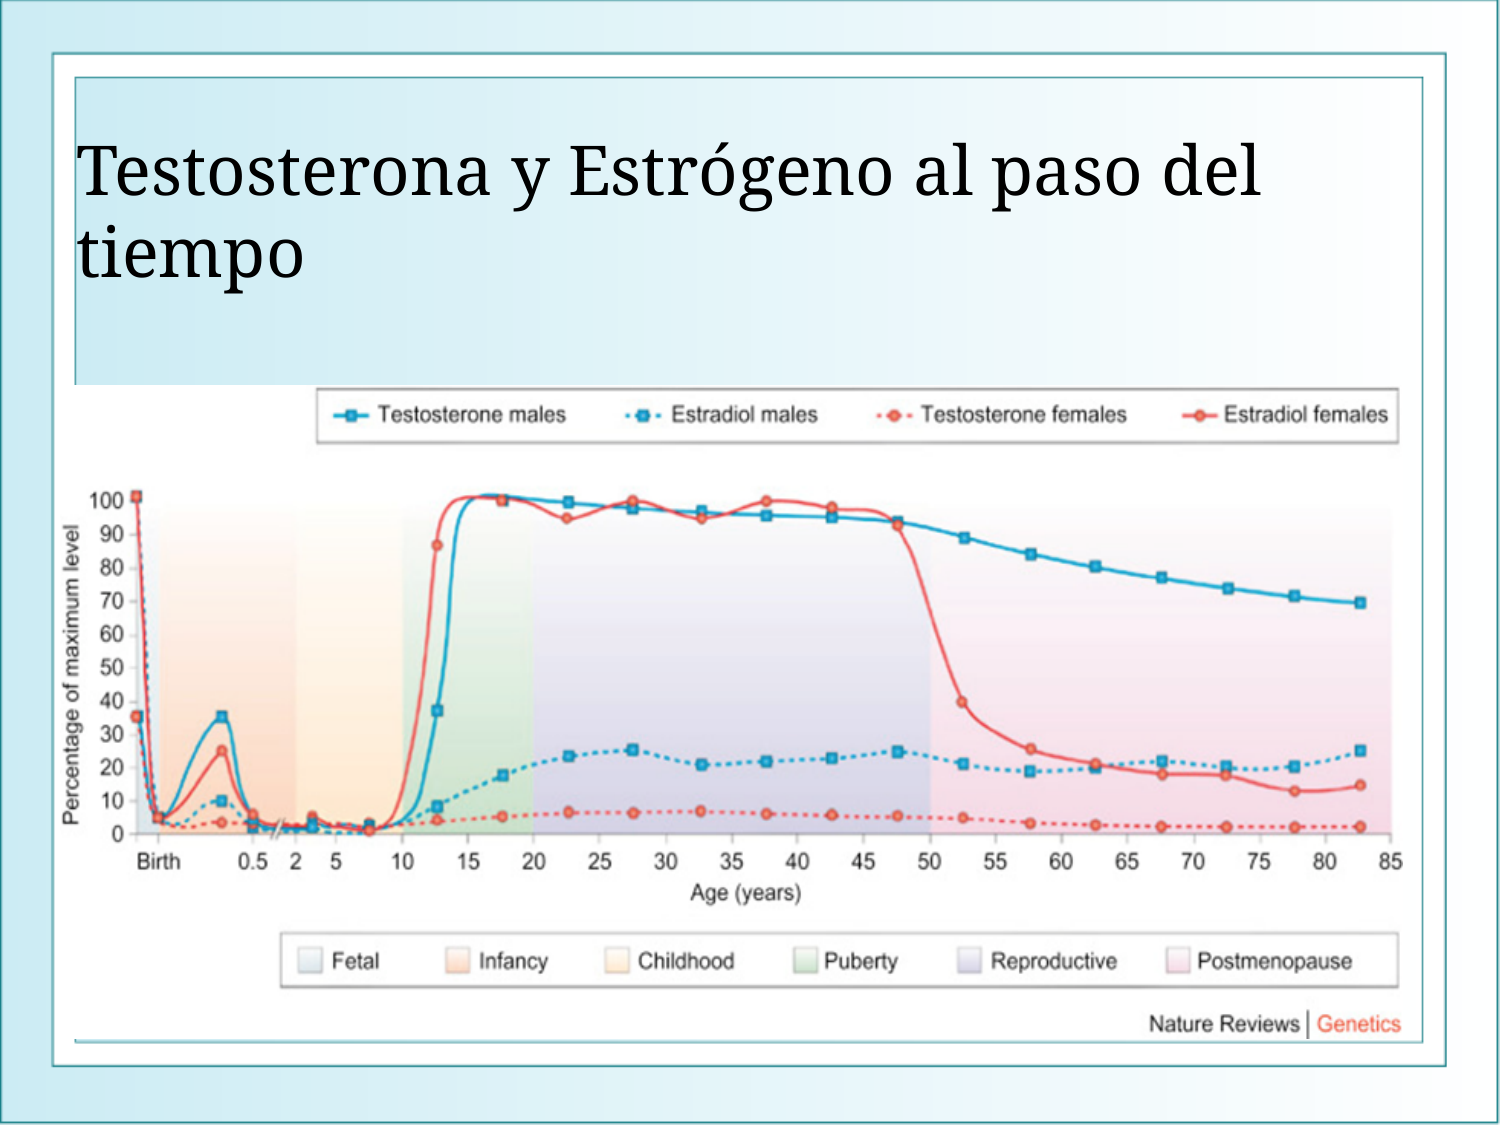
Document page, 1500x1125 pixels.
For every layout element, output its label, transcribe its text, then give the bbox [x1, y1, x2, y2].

text_box Testosterona y Estrógeno al paso del tiempo [60, 86, 1459, 300]
picture [0, 0, 1500, 1125]
